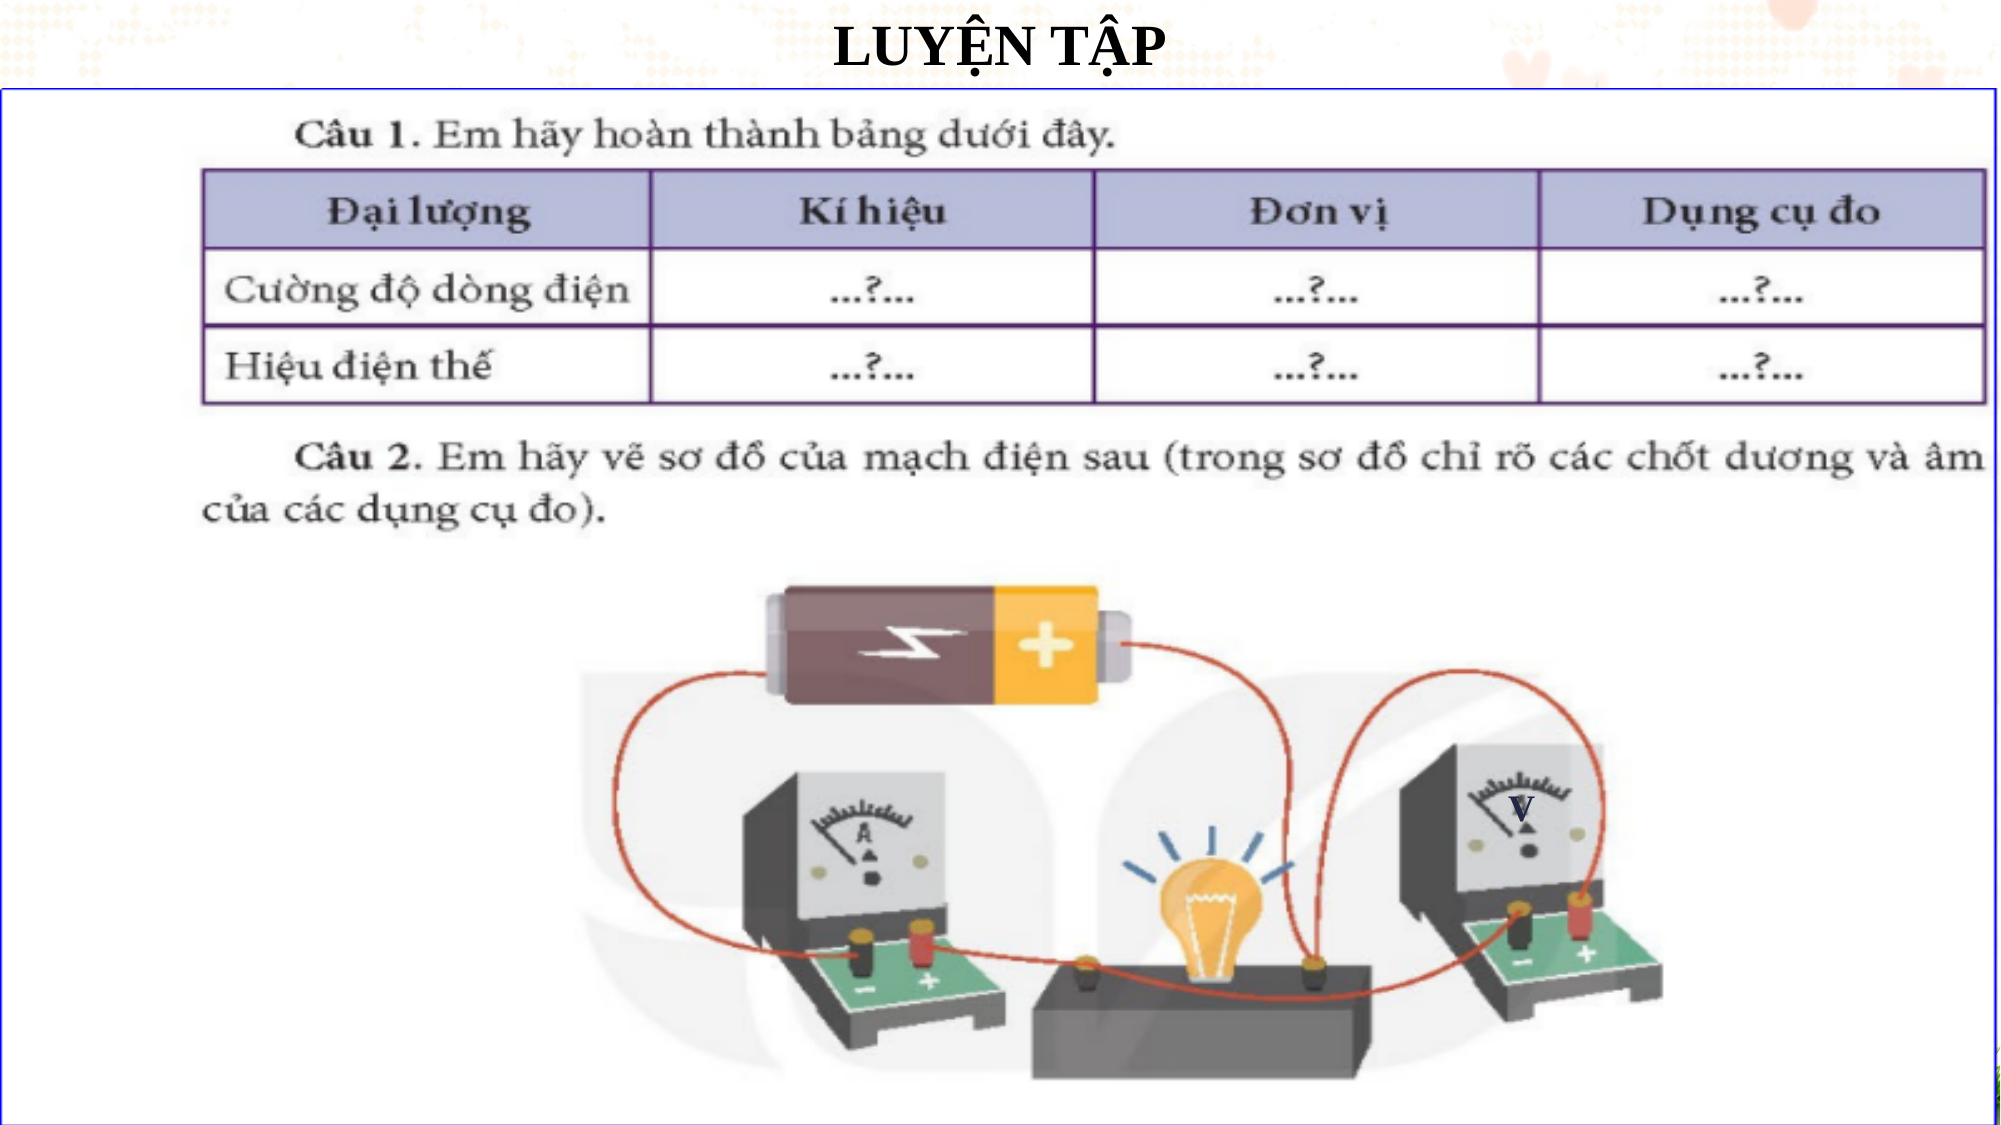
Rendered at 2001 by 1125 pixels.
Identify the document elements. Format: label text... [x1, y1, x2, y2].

picture [0, 0, 2001, 1125]
text_box LUYỆN TẬP [566, 0, 1434, 85]
